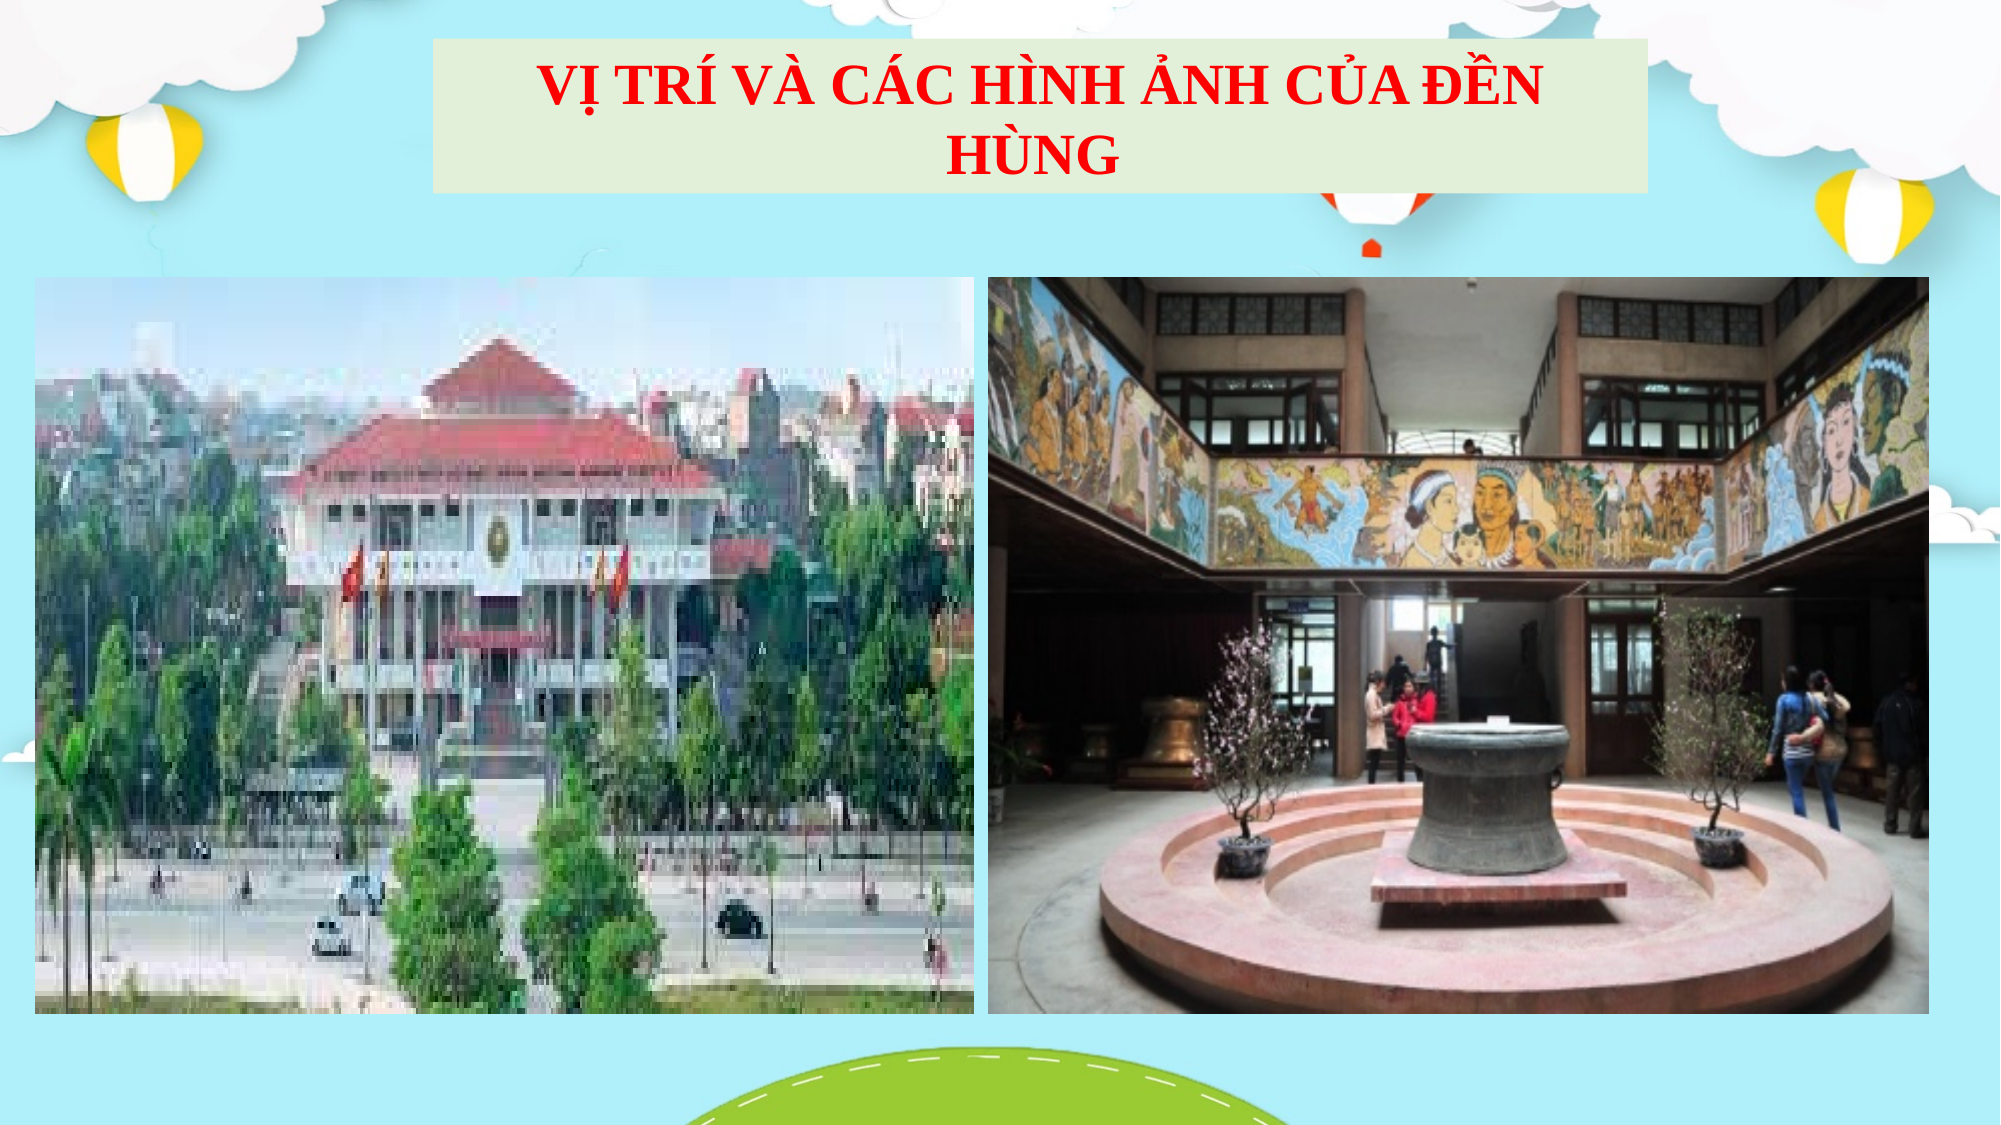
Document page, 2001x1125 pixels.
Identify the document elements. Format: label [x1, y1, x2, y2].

picture [35, 277, 974, 1015]
list [0, 0, 2000, 1125]
picture [988, 277, 1929, 1015]
